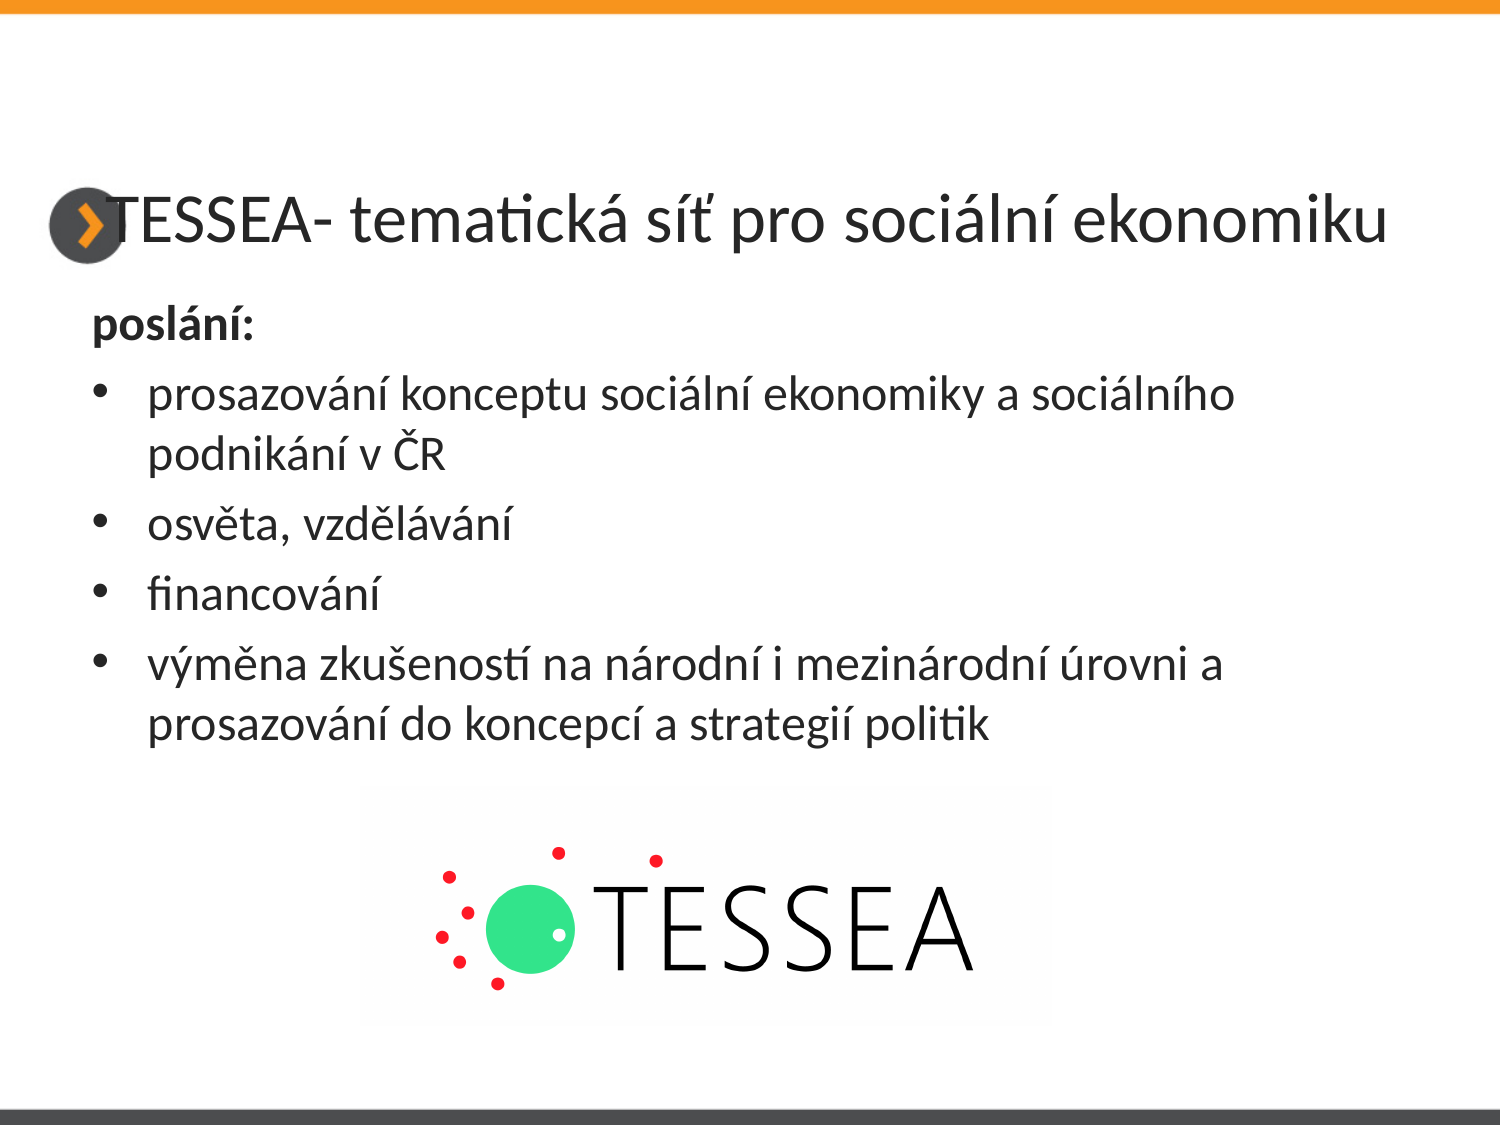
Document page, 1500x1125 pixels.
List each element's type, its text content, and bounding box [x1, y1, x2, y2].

picture [0, 0, 1500, 1125]
list poslání: prosazování konceptu sociální ekonomiky a sociálního podnikání v ČR osvěta, vzdělávání financování výměna zkušeností na národní i mezinárodní úrovni a prosazování do koncepcí a strategií politik [76, 283, 1427, 1026]
title TESSEA- tematická síť pro sociální ekonomiku [73, 162, 1424, 350]
